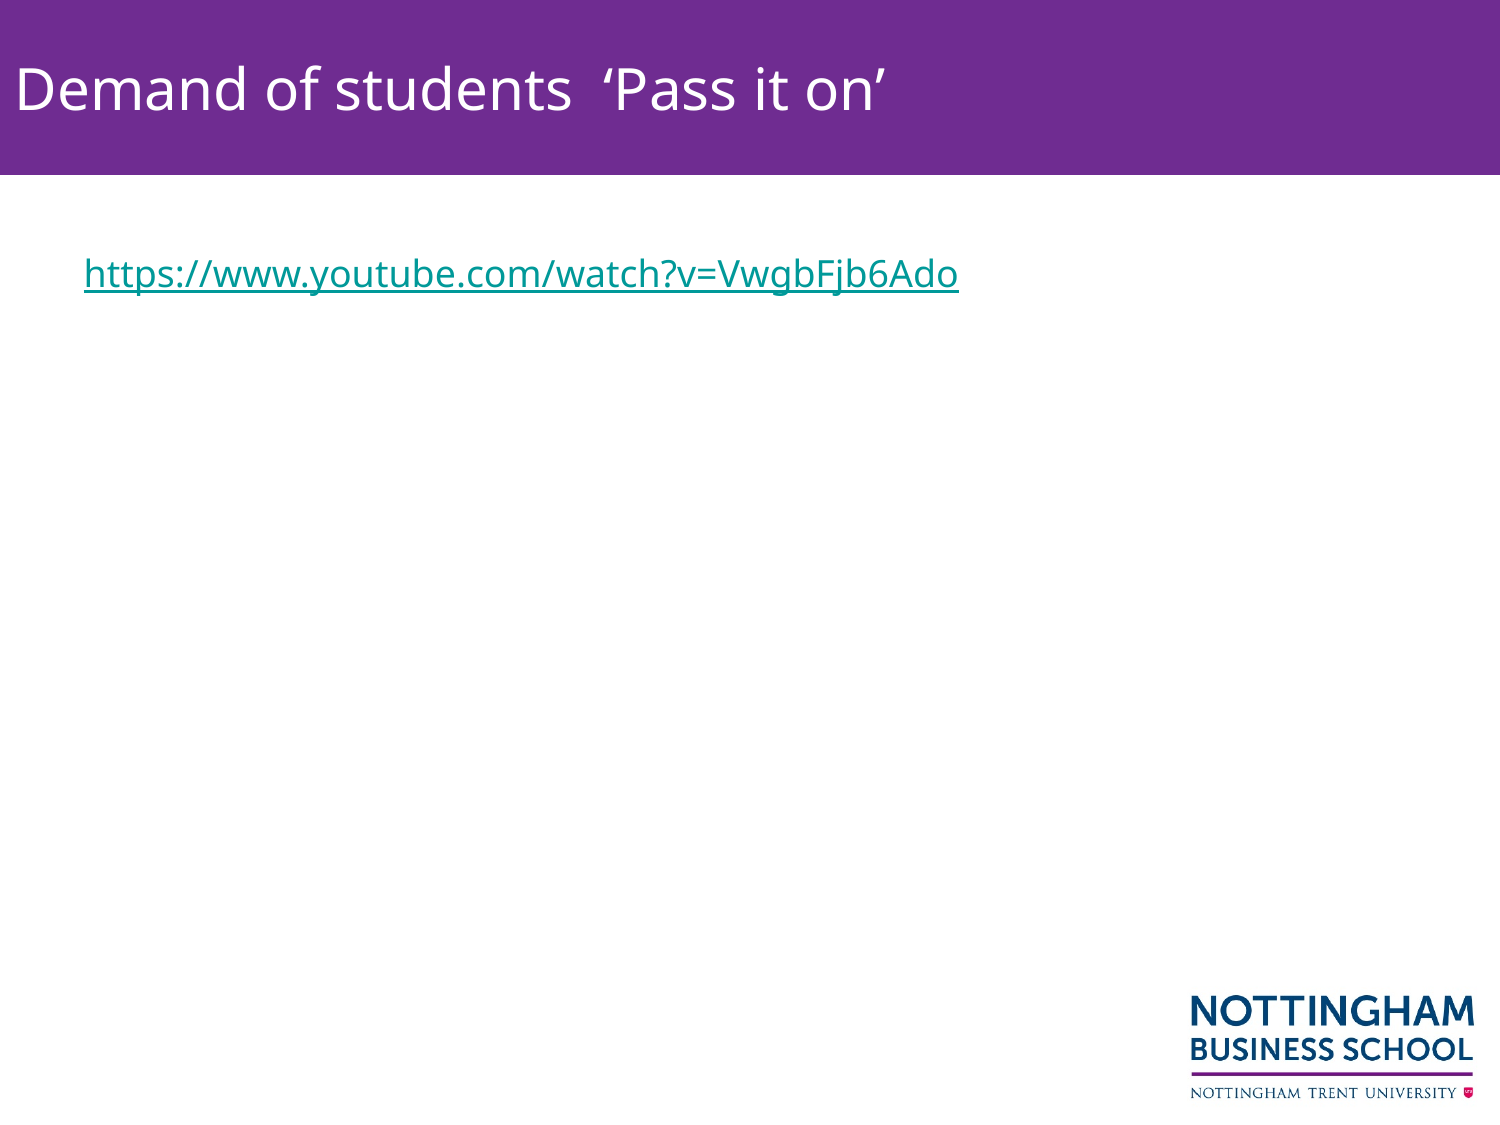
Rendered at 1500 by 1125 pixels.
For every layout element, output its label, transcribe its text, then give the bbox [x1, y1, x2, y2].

picture [1187, 986, 1484, 1112]
title Demand of students ‘Pass it on’ [0, 0, 1500, 175]
list https://www.youtube.com/watch?v=VwgbFjb6Ado [68, 237, 1432, 303]
